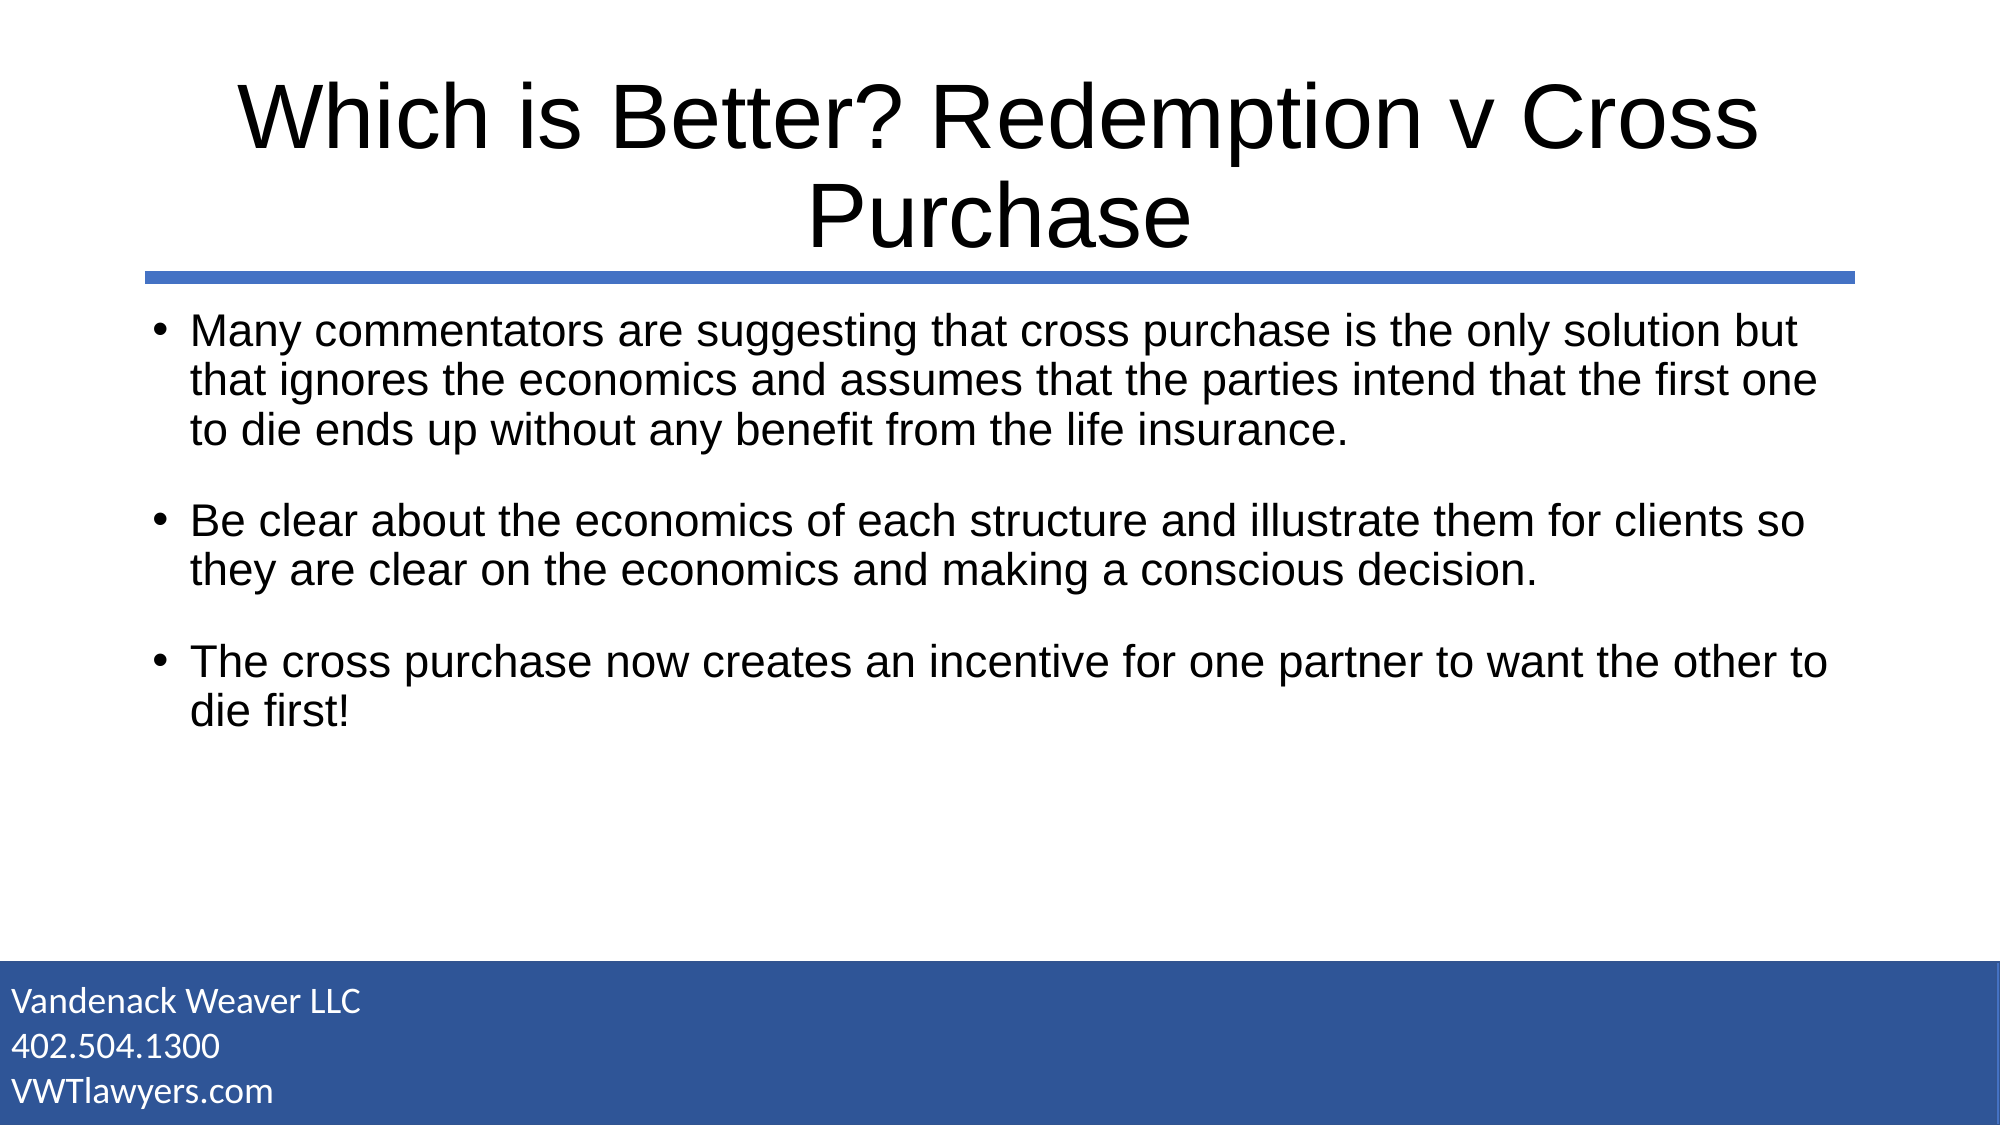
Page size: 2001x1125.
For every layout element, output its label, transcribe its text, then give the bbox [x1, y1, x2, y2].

title Which is Better? Redemption v Cross Purchase [137, 59, 1863, 278]
list Many commentators are suggesting that cross purchase is the only solution but that ignores the economics and assumes that the parties intend that the first one to die ends up without any benefit from the life insurance. Be clear about the economics of each structure and illustrate them for clients so they are clear on the economics and making a conscious decision. The cross purchase now creates an incentive for one partner to want the other to die first! [137, 299, 1855, 945]
text_box Vandenack Weaver LLC 402.504.1300 VWTlawyers.com [0, 961, 1997, 1125]
